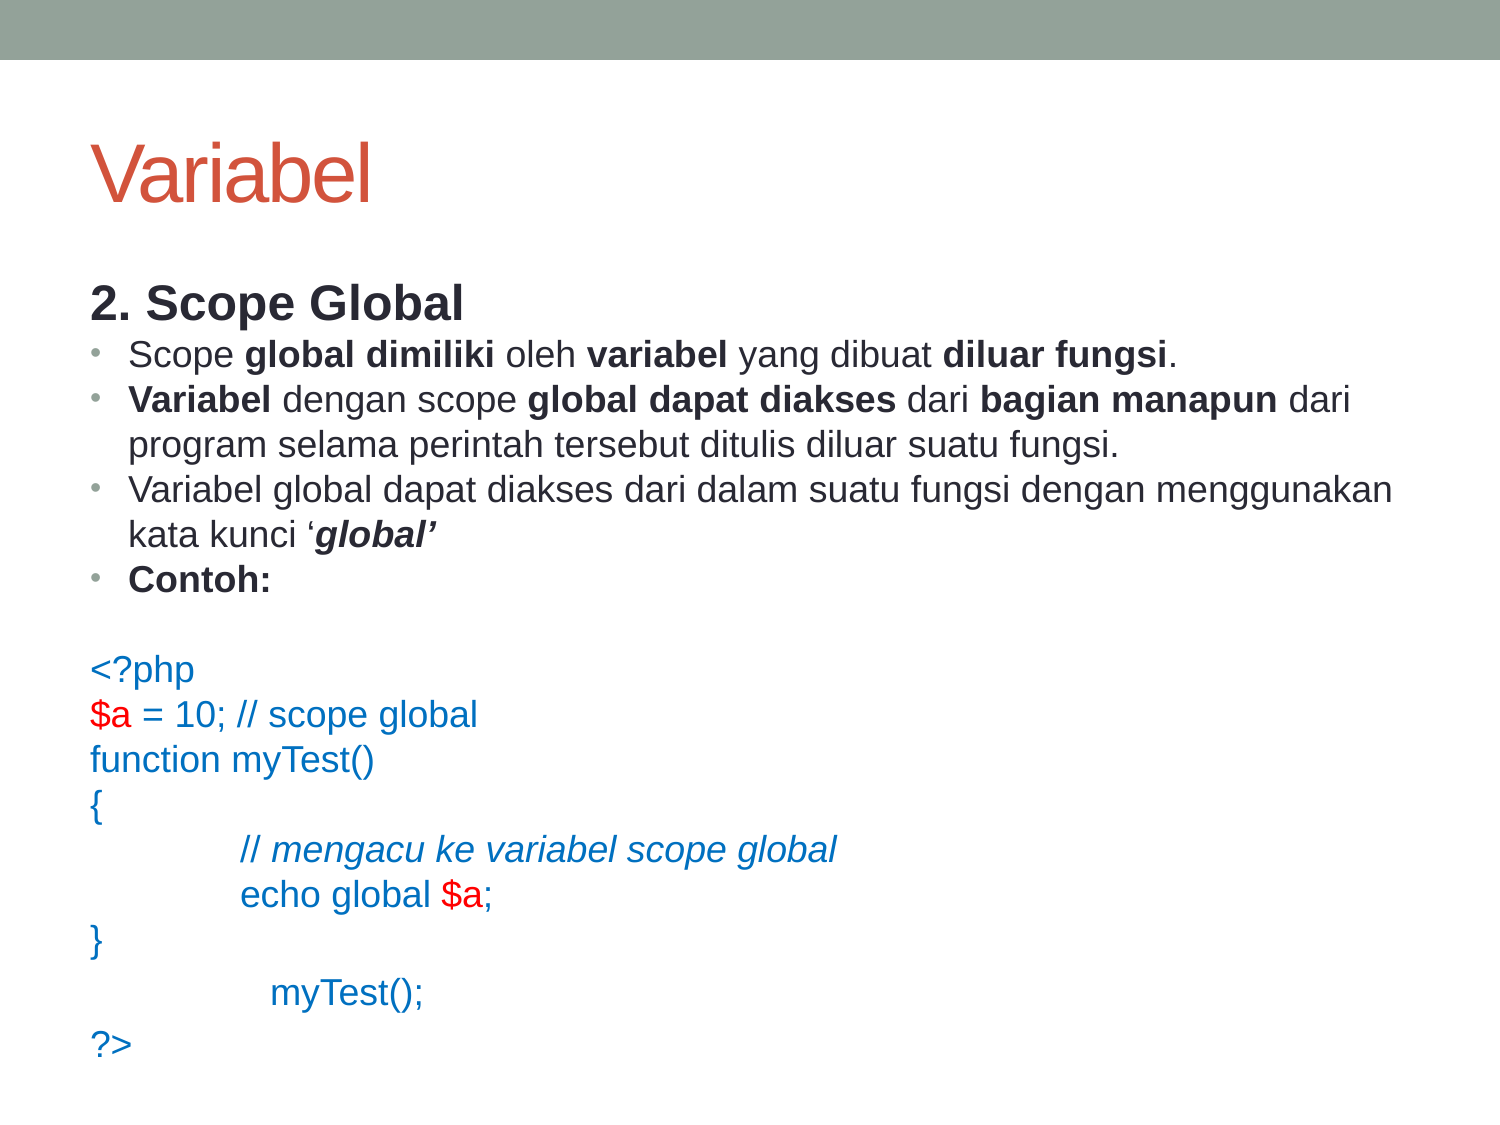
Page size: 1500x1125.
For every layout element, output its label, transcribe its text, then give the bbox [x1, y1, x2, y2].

list 2. Scope Global Scope global dimiliki oleh variabel yang dibuat diluar fungsi. Variabel dengan scope global dapat diakses dari bagian manapun dari program selama perintah tersebut ditulis diluar suatu fungsi. Variabel global dapat diakses dari dalam suatu fungsi dengan menggunakan kata kunci ‘global’ Contoh: <?php $a = 10; // scope global function myTest() { // mengacu ke variabel scope global echo global $a; } myTest(); ?> [75, 262, 1425, 1063]
title Variabel [75, 87, 1425, 250]
